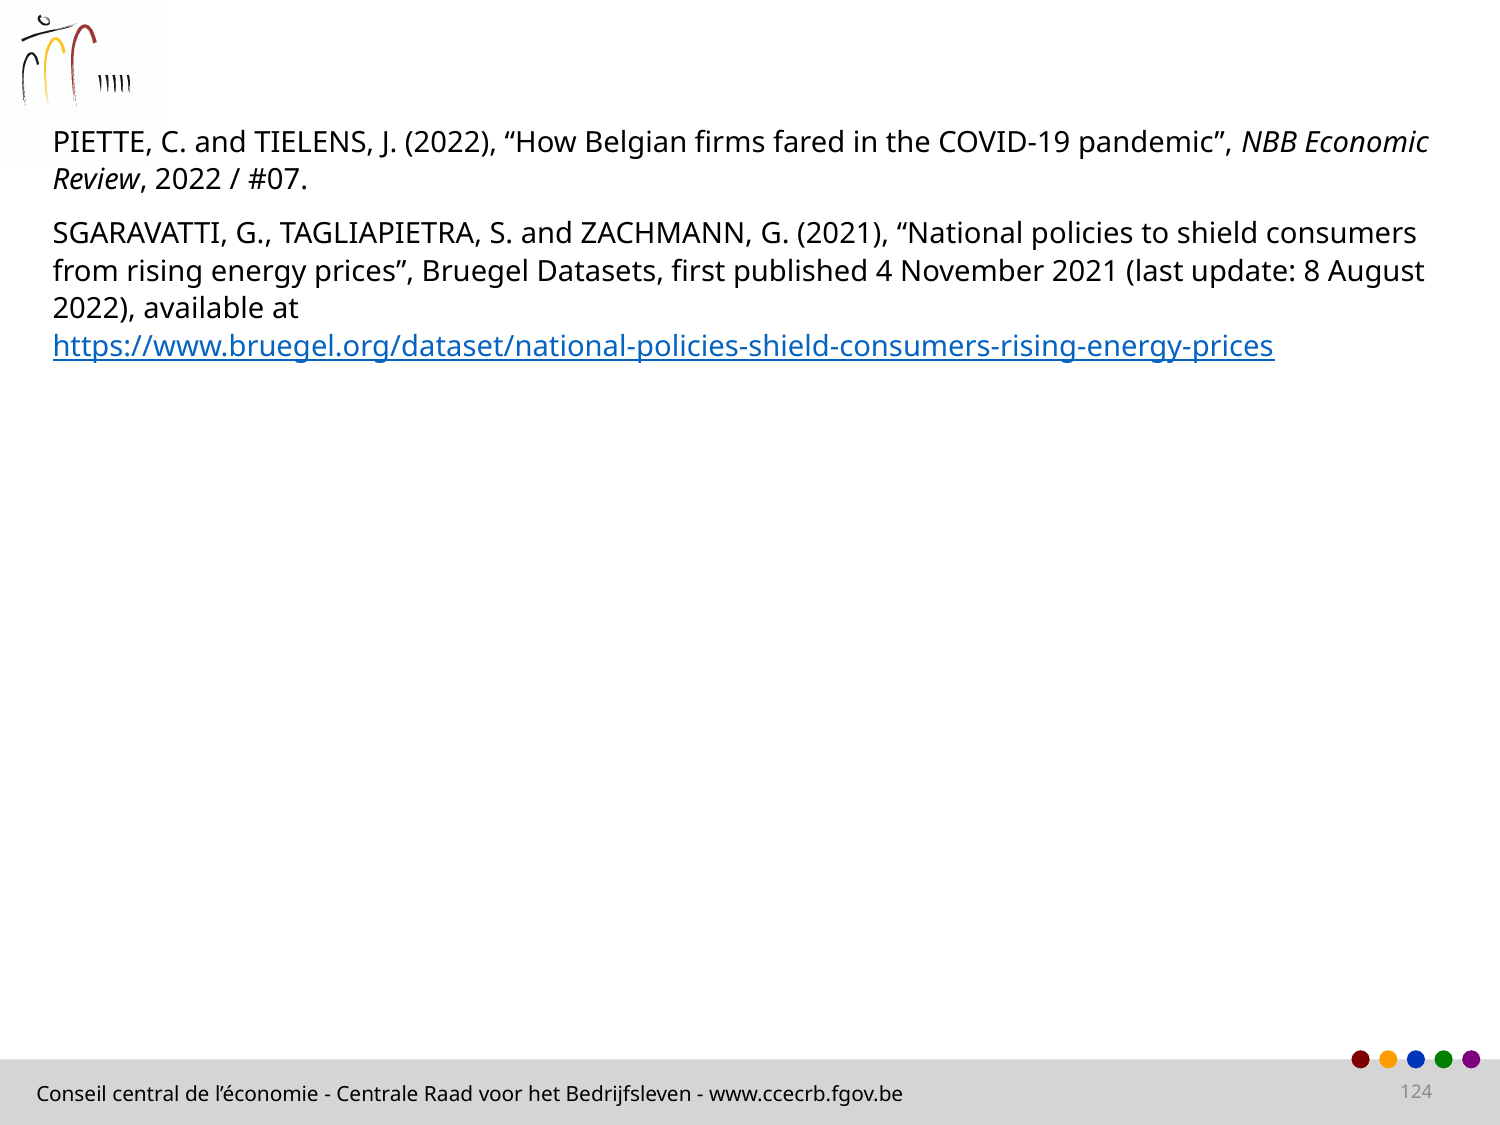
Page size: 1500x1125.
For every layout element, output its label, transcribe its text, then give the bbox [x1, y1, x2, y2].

picture [0, 0, 164, 162]
text_box PIETTE, C. and TIELENS, J. (2022), “How Belgian firms fared in the COVID-19 pandemic”, NBB Economic Review, 2022 / #07. SGARAVATTI, G., TAGLIAPIETRA, S. and ZACHMANN, G. (2021), “National policies to shield consumers from rising energy prices”, Bruegel Datasets, first published 4 November 2021 (last update: 8 August 2022), available at https://www.bruegel.org/dataset/national-policies-shield-consumers-rising-energy-prices [37, 113, 1463, 375]
slide_number 124 [1273, 1071, 1448, 1115]
